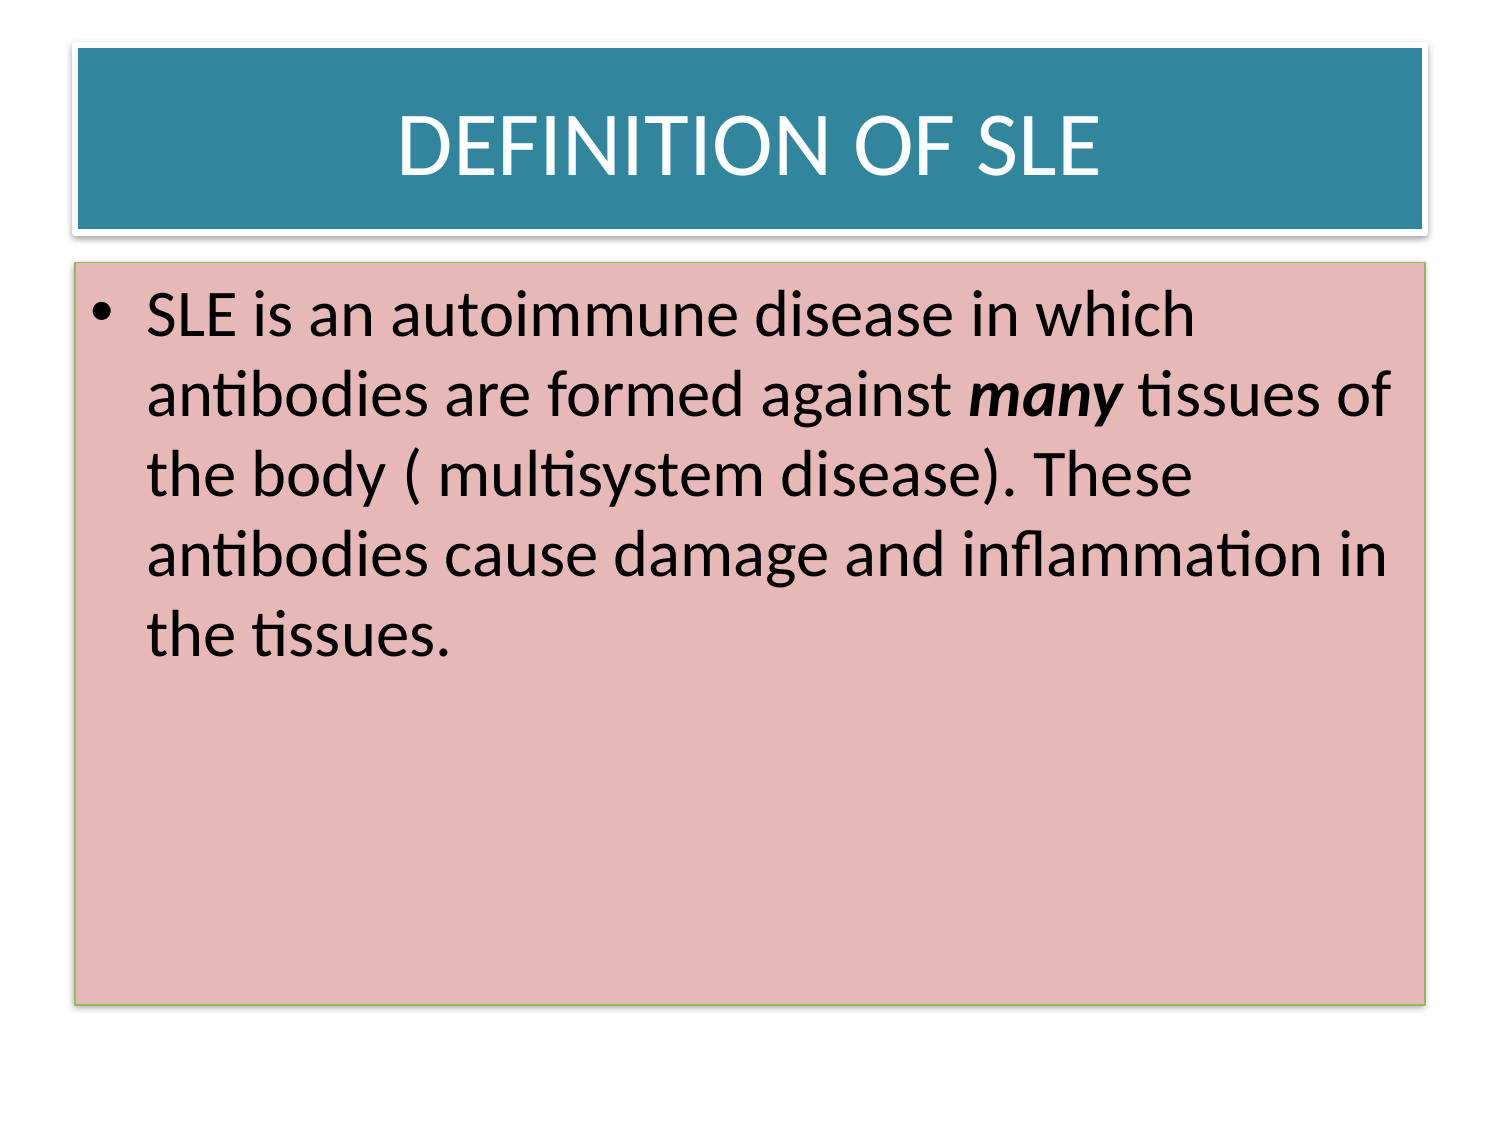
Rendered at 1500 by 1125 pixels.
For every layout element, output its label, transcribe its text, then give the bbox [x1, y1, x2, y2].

list SLE is an autoimmune disease in which antibodies are formed against many tissues of the body ( multisystem disease). These antibodies cause damage and inflammation in the tissues. [74, 262, 1426, 1006]
title DEFINITION OF SLE [72, 42, 1428, 236]
